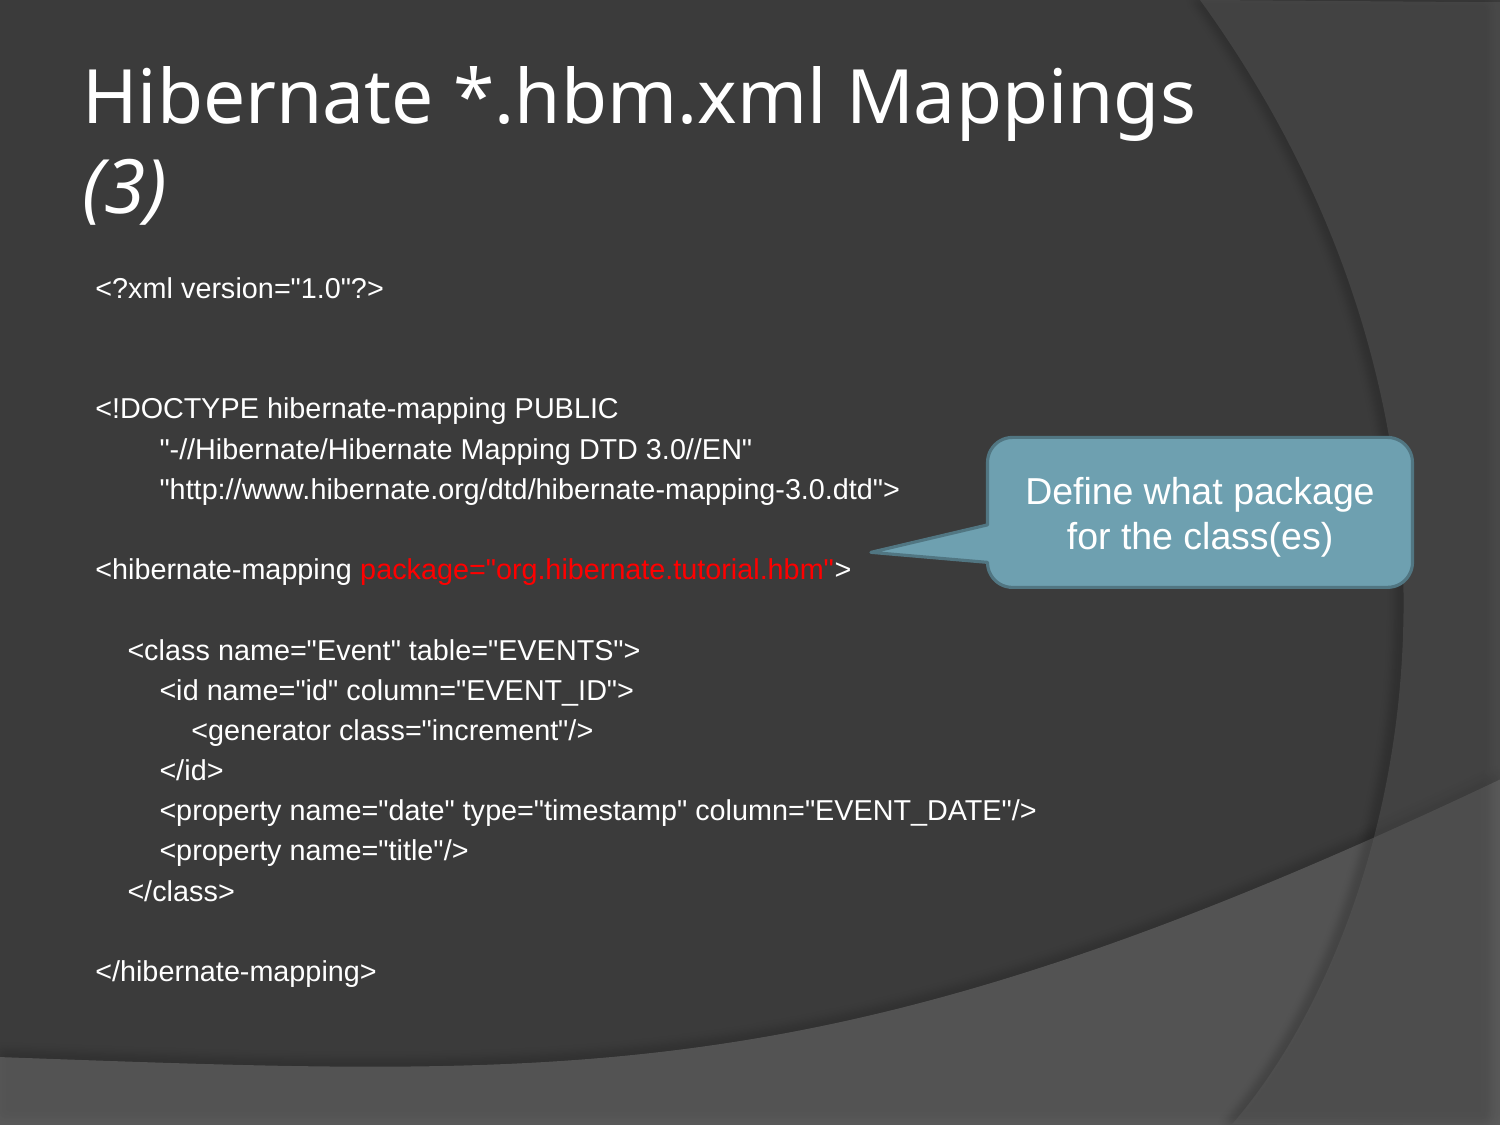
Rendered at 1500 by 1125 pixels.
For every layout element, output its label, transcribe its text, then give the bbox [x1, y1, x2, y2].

list <?xml version="1.0"?> <!DOCTYPE hibernate-mapping PUBLIC "-//Hibernate/Hibernate Mapping DTD 3.0//EN" "http://www.hibernate.org/dtd/hibernate-mapping-3.0.dtd"> <hibernate-mapping package="org.hibernate.tutorial.hbm"> <class name="Event" table="EVENTS"> <id name="id" column="EVENT_ID"> <generator class="increment"/> </id> <property name="date" type="timestamp" column="EVENT_DATE"/> <property name="title"/> </class> </hibernate-mapping> [75, 262, 1300, 1005]
title Hibernate *.hbm.xml Mappings (3) [75, 45, 1300, 233]
text_box Define what package for the class(es) [869, 435, 1415, 589]
